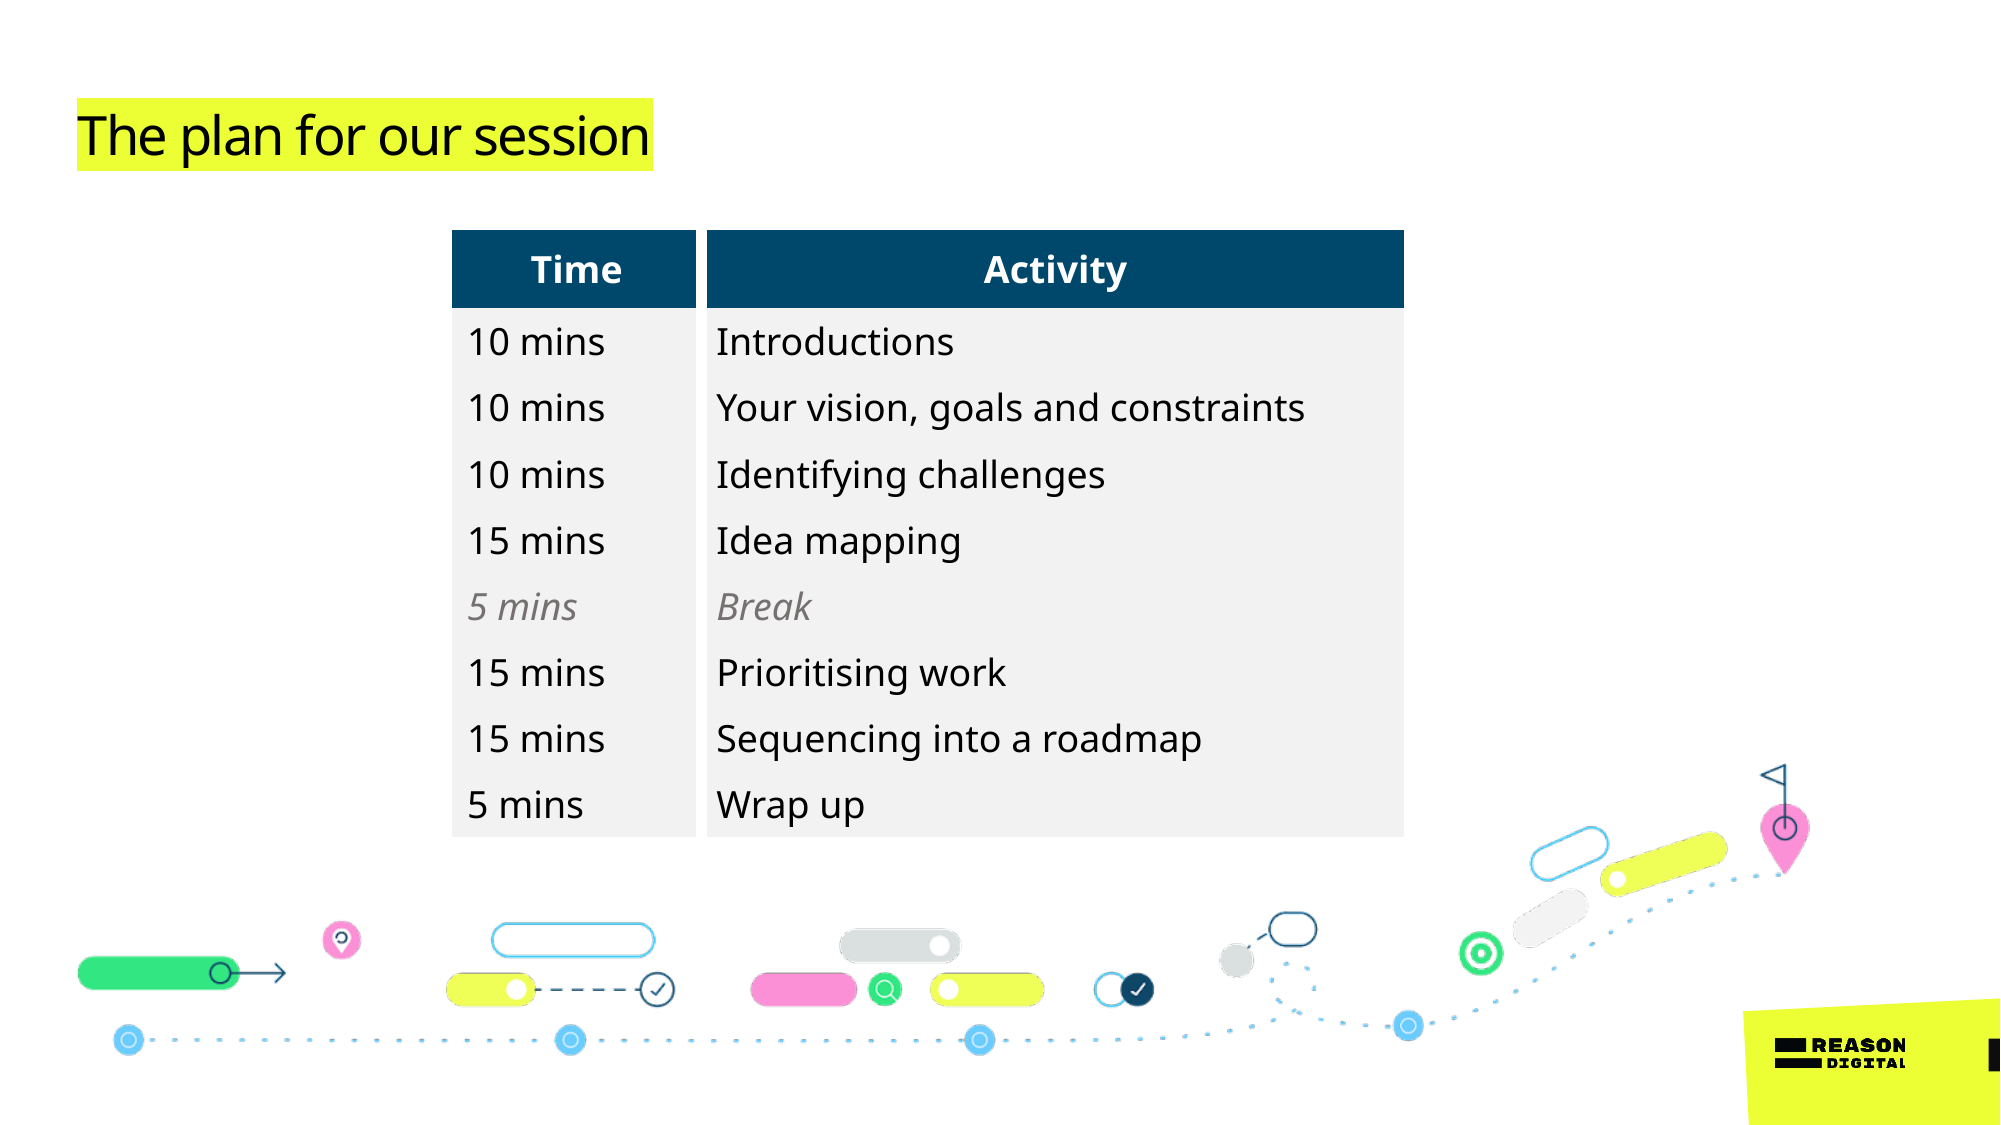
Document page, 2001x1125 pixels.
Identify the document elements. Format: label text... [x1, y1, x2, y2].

table_cell Sequencing into a roadmap [707, 705, 1404, 771]
table_cell Wrap up [707, 771, 1404, 837]
table_cell Your vision, goals and constraints [707, 374, 1404, 440]
table_cell 10 mins [452, 308, 696, 374]
table_cell 5 mins [452, 573, 696, 639]
table_header Activity [707, 230, 1404, 308]
table_cell 10 mins [452, 440, 696, 507]
table_cell 15 mins [452, 639, 696, 705]
table_header Time [452, 230, 696, 308]
table_cell 15 mins [452, 705, 696, 771]
table_cell 10 mins [452, 374, 696, 440]
subtitle The plan for our session [77, 74, 932, 168]
table_cell 5 mins [452, 771, 696, 837]
table_cell Introductions [707, 308, 1404, 374]
table_cell Identifying challenges [707, 440, 1404, 507]
picture [0, 0, 1905, 1093]
table_cell Break [707, 573, 1404, 639]
table_cell Idea mapping [707, 507, 1404, 573]
table_cell Prioritising work [707, 639, 1404, 705]
table_cell 15 mins [452, 507, 696, 573]
